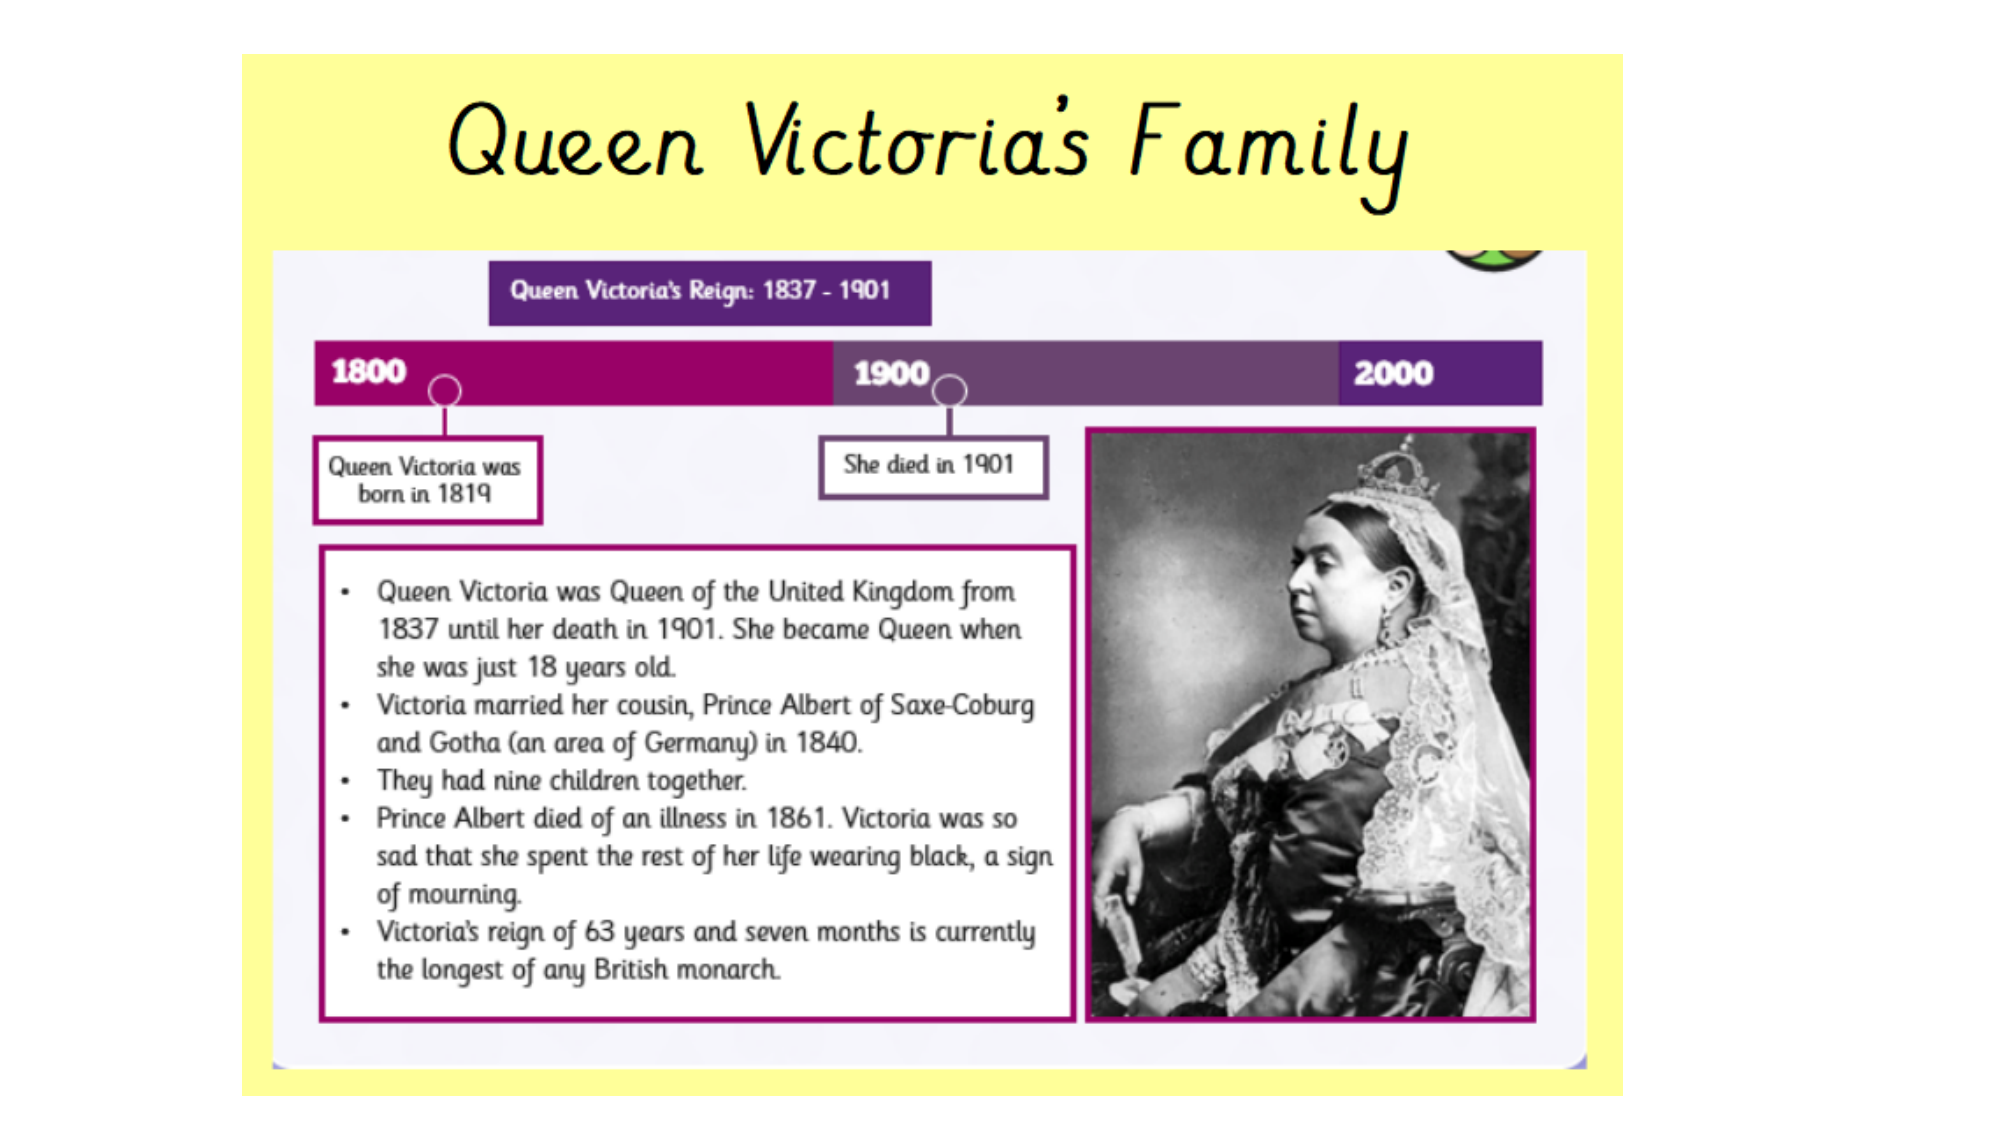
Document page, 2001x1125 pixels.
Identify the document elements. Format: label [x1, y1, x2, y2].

picture [242, 54, 1623, 1096]
